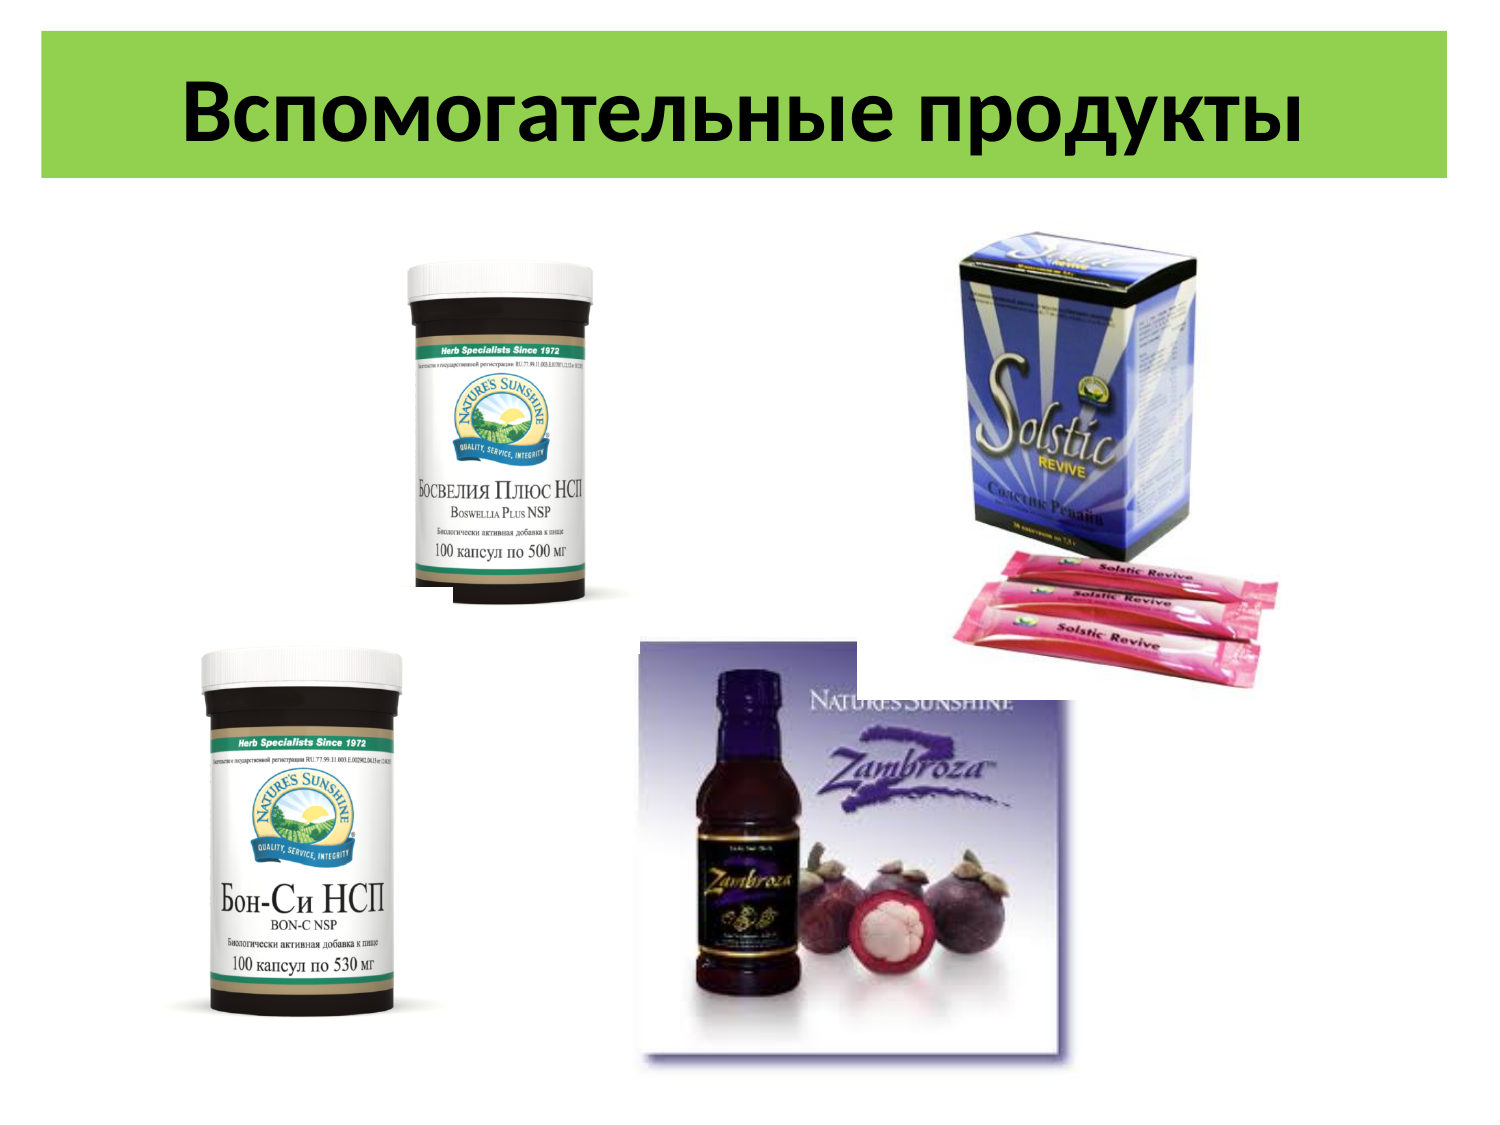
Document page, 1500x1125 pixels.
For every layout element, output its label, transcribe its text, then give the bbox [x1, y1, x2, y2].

picture [150, 205, 1353, 1080]
title Вспомогательные продукты [41, 30, 1447, 178]
